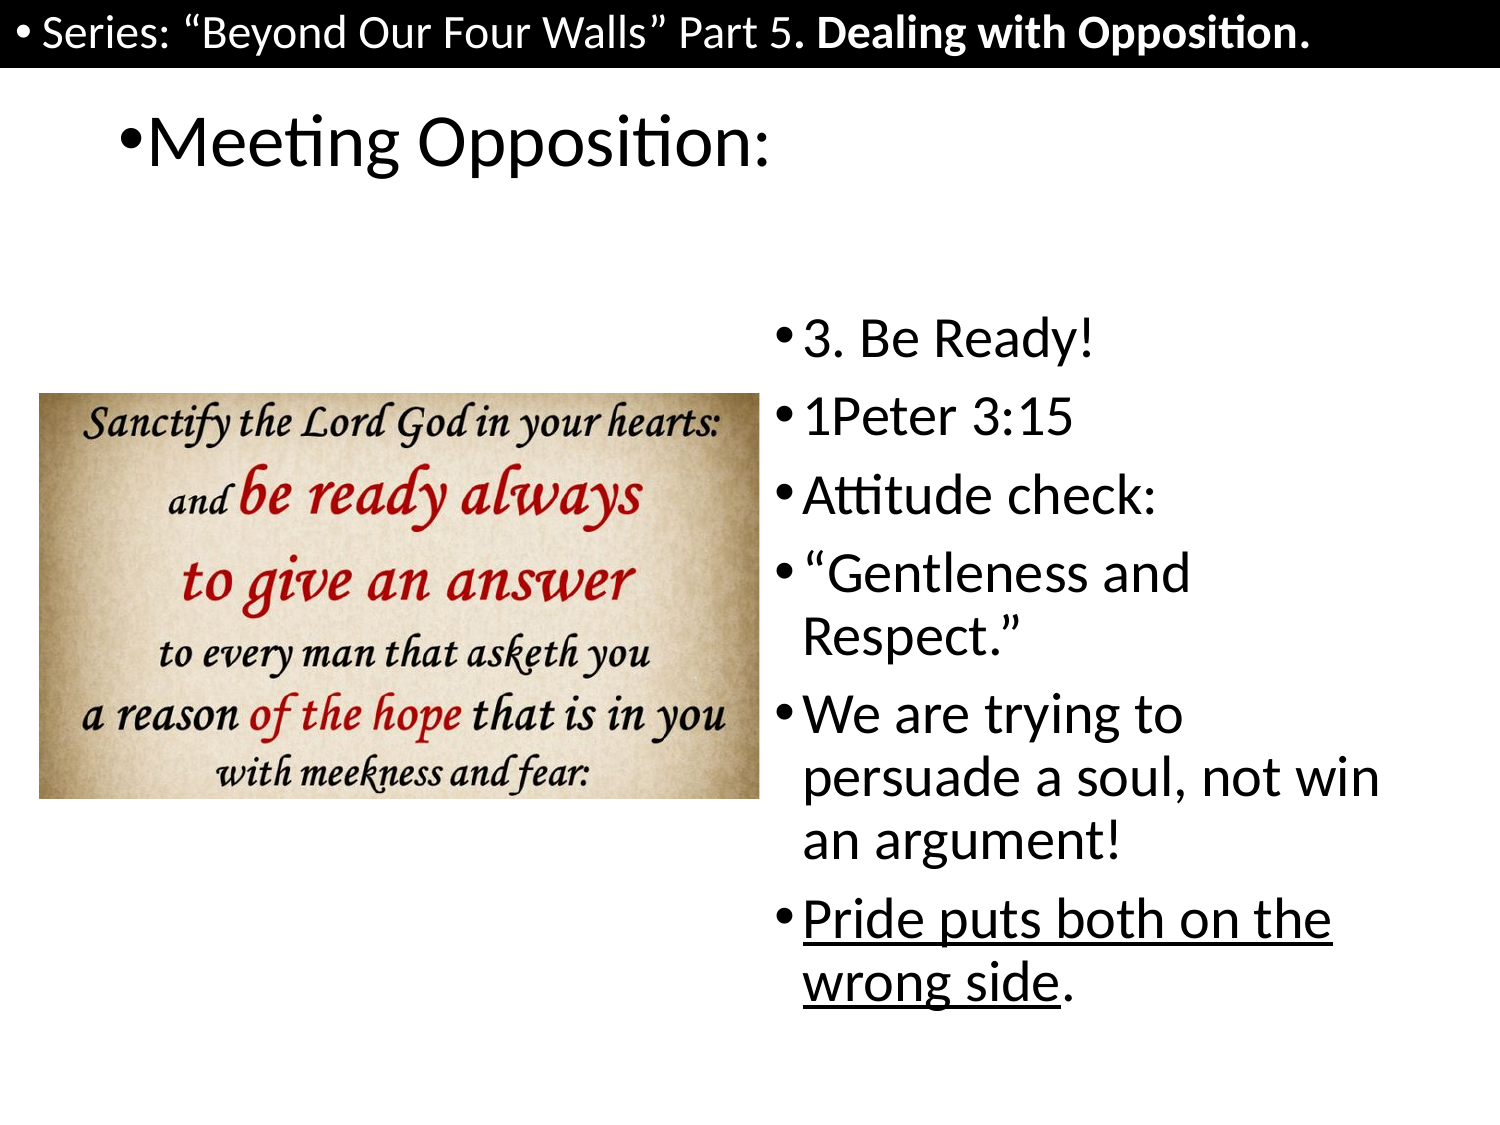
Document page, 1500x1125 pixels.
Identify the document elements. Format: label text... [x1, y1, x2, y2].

list 3. Be Ready! 1Peter 3:15 Attitude check: “Gentleness and Respect.” We are trying to persuade a soul, not win an argument! Pride puts both on the wrong side. [759, 299, 1397, 1125]
list Meeting Opposition: [103, 94, 1397, 271]
text_box Series: “Beyond Our Four Walls” Part 5. Dealing with Opposition. [0, 0, 1500, 68]
picture [39, 392, 760, 799]
